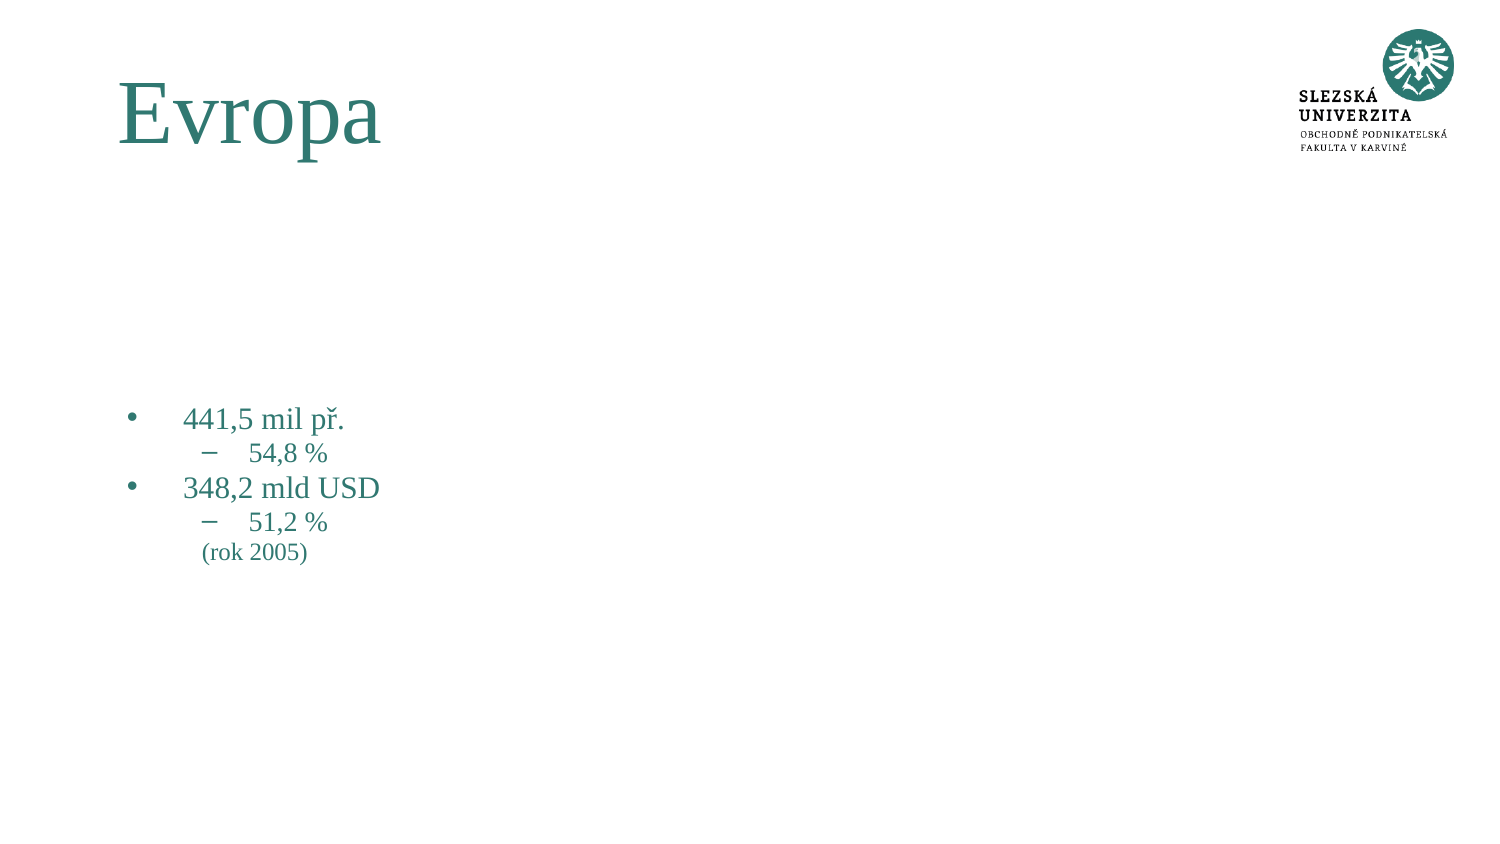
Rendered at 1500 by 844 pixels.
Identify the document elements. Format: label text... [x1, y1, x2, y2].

title Evropa [103, 44, 1294, 208]
list 441,5 mil př. 54,8 % 348,2 mld USD 51,2 % (rok 2005) [112, 398, 496, 586]
picture [501, 29, 1500, 829]
